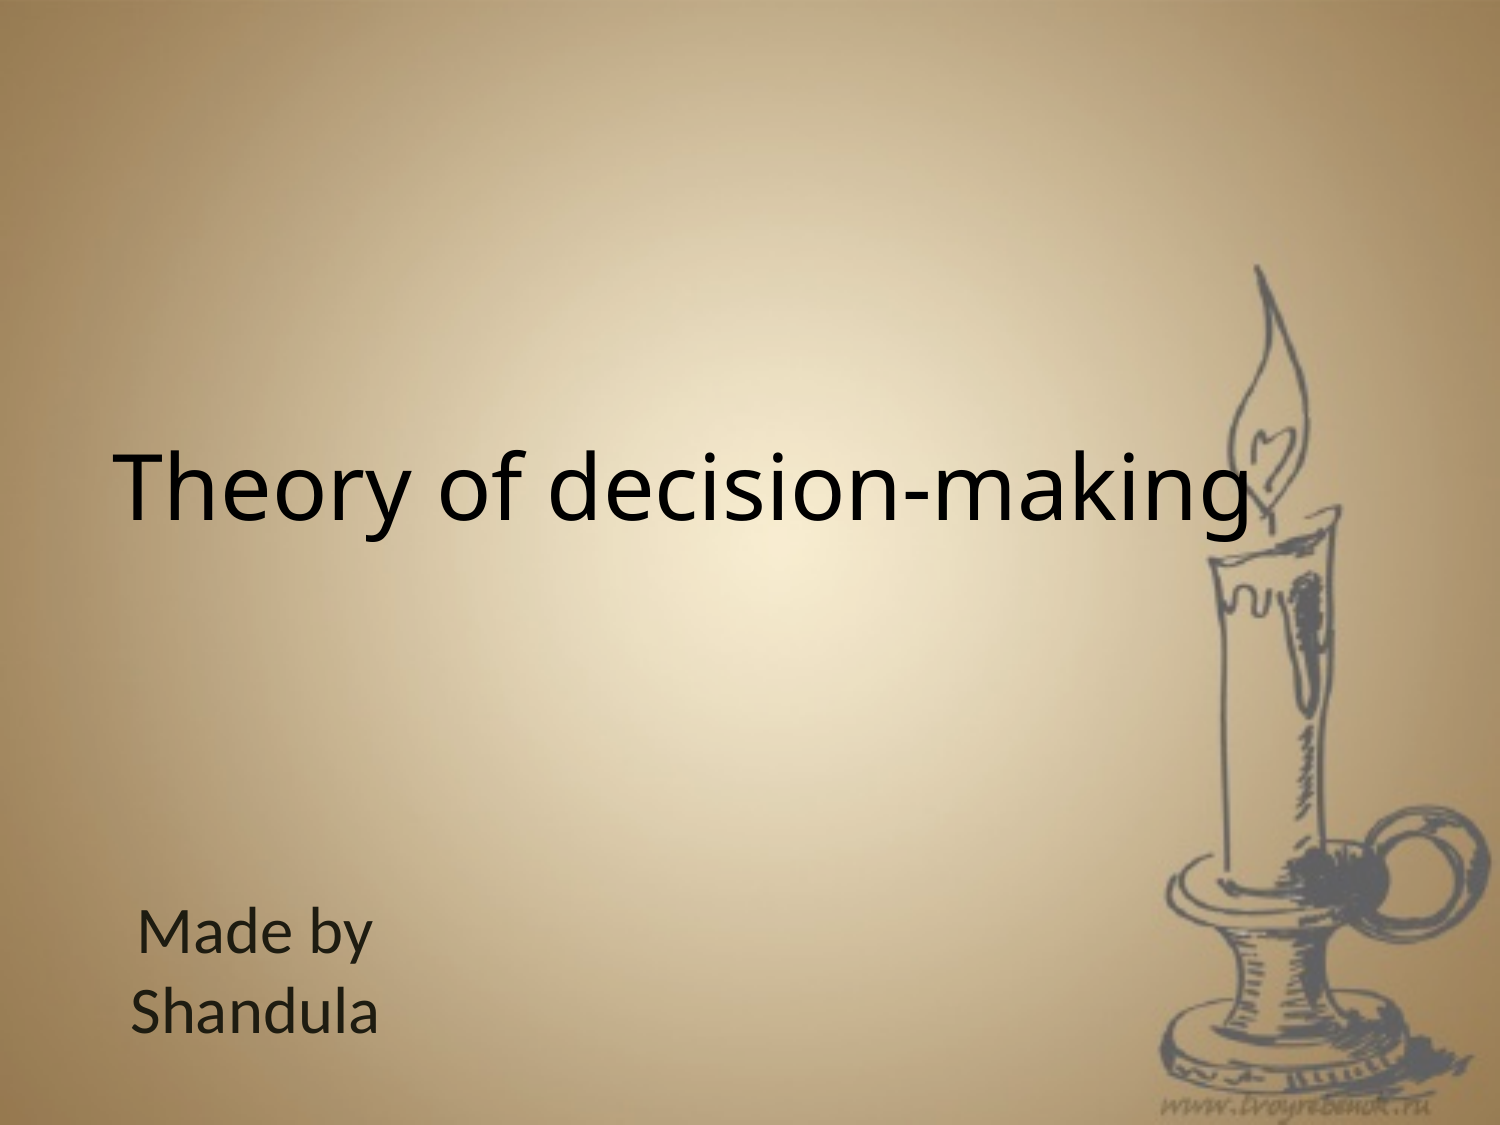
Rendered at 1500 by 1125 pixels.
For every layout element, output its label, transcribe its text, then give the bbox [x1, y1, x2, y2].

subtitle Made by Shandula [0, 878, 511, 1125]
title Theory of decision-making [46, 363, 1322, 605]
